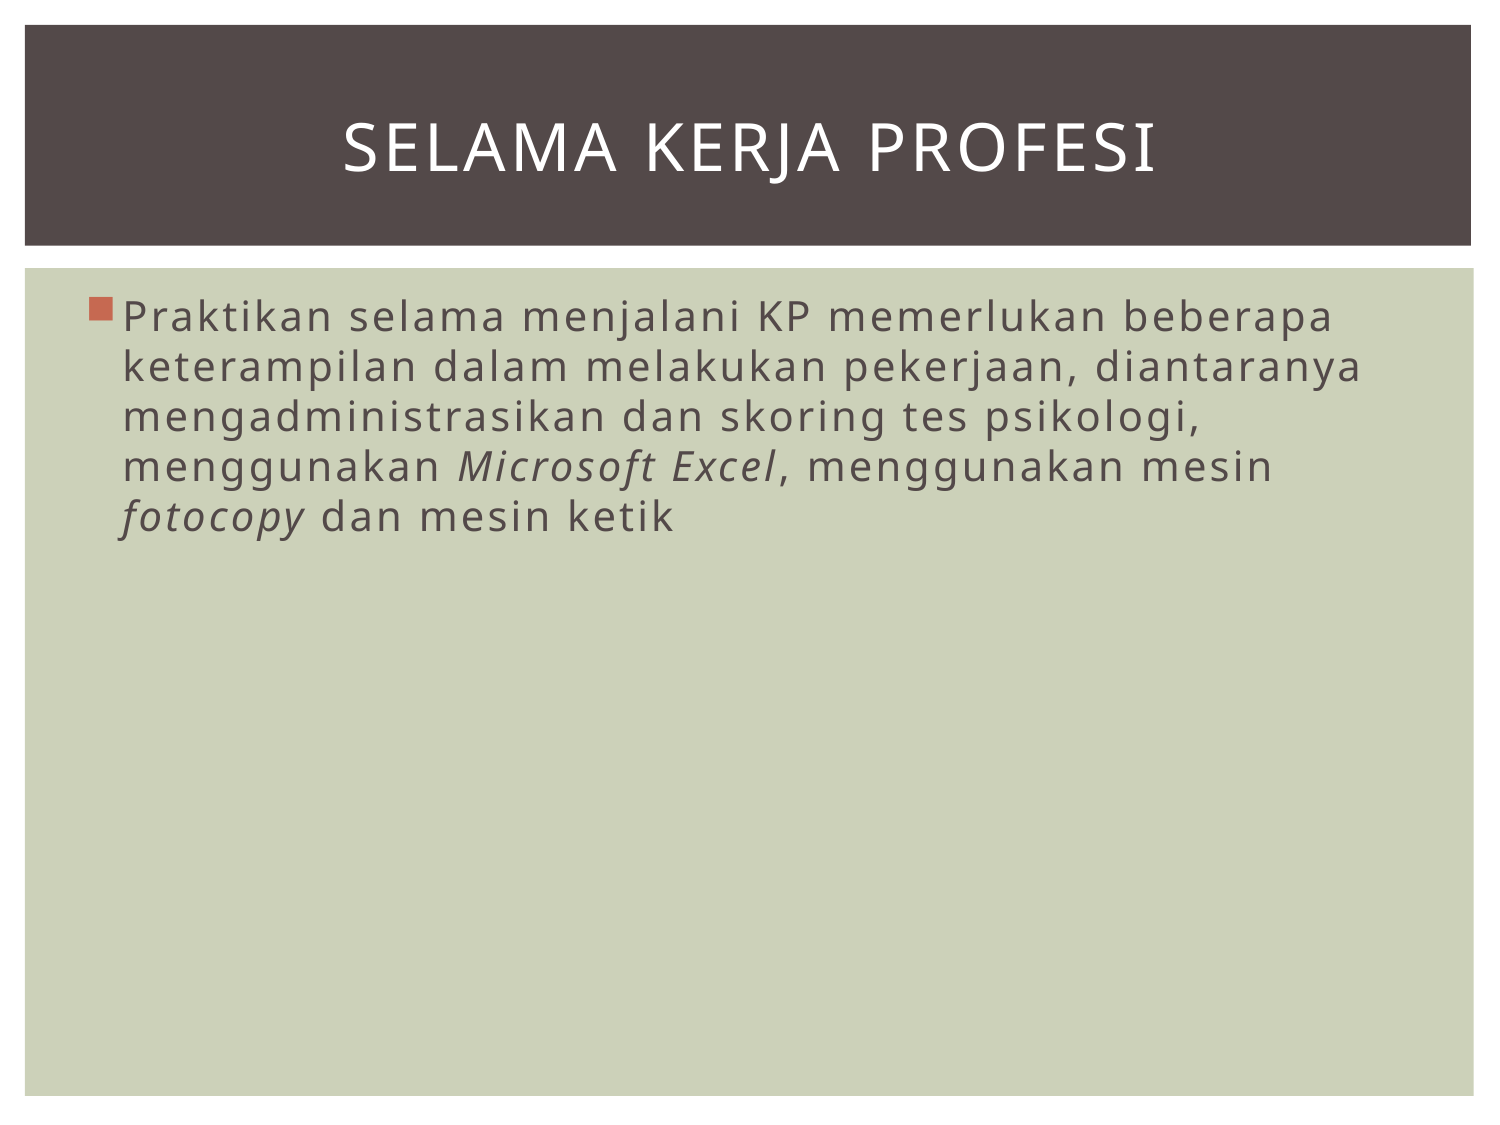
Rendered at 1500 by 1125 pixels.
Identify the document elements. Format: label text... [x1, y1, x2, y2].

list Praktikan selama menjalani KP memerlukan beberapa keterampilan dalam melakukan pekerjaan, diantaranya mengadministrasikan dan skoring tes psikologi, menggunakan Microsoft Excel, menggunakan mesin fotocopy dan mesin ketik [62, 281, 1442, 1005]
title Selama kerja profesi [62, 58, 1438, 232]
